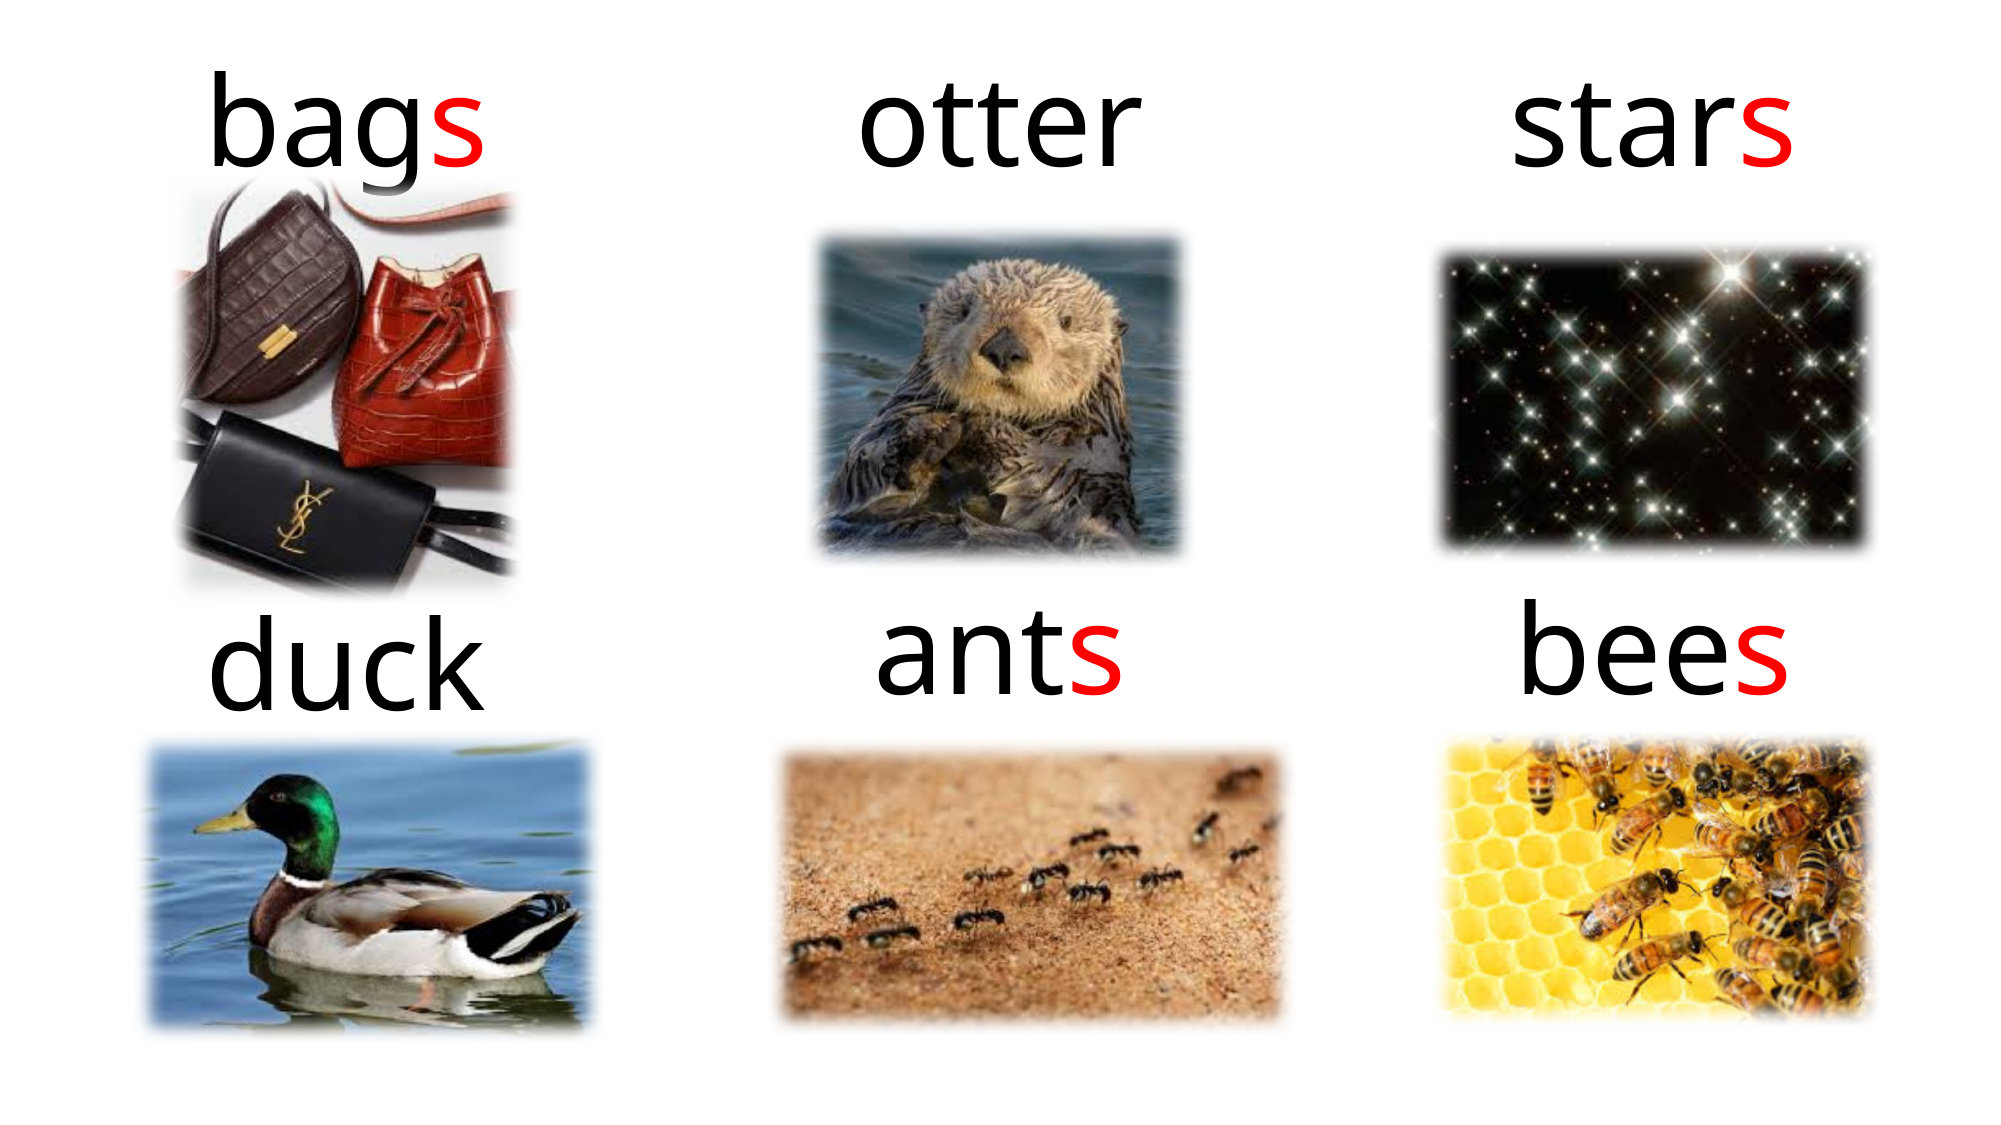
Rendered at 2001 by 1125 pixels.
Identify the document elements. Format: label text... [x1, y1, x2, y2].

picture [1431, 729, 1882, 1029]
picture [766, 736, 1297, 1037]
picture [131, 729, 606, 1045]
text_box stars [1369, 34, 1938, 199]
text_box ants [715, 562, 1285, 728]
picture [168, 173, 524, 605]
picture [803, 220, 1197, 571]
text_box otter [715, 34, 1285, 199]
text_box duck [62, 577, 631, 743]
text_box bees [1369, 562, 1938, 728]
picture [1425, 237, 1882, 565]
text_box bags [62, 34, 631, 199]
